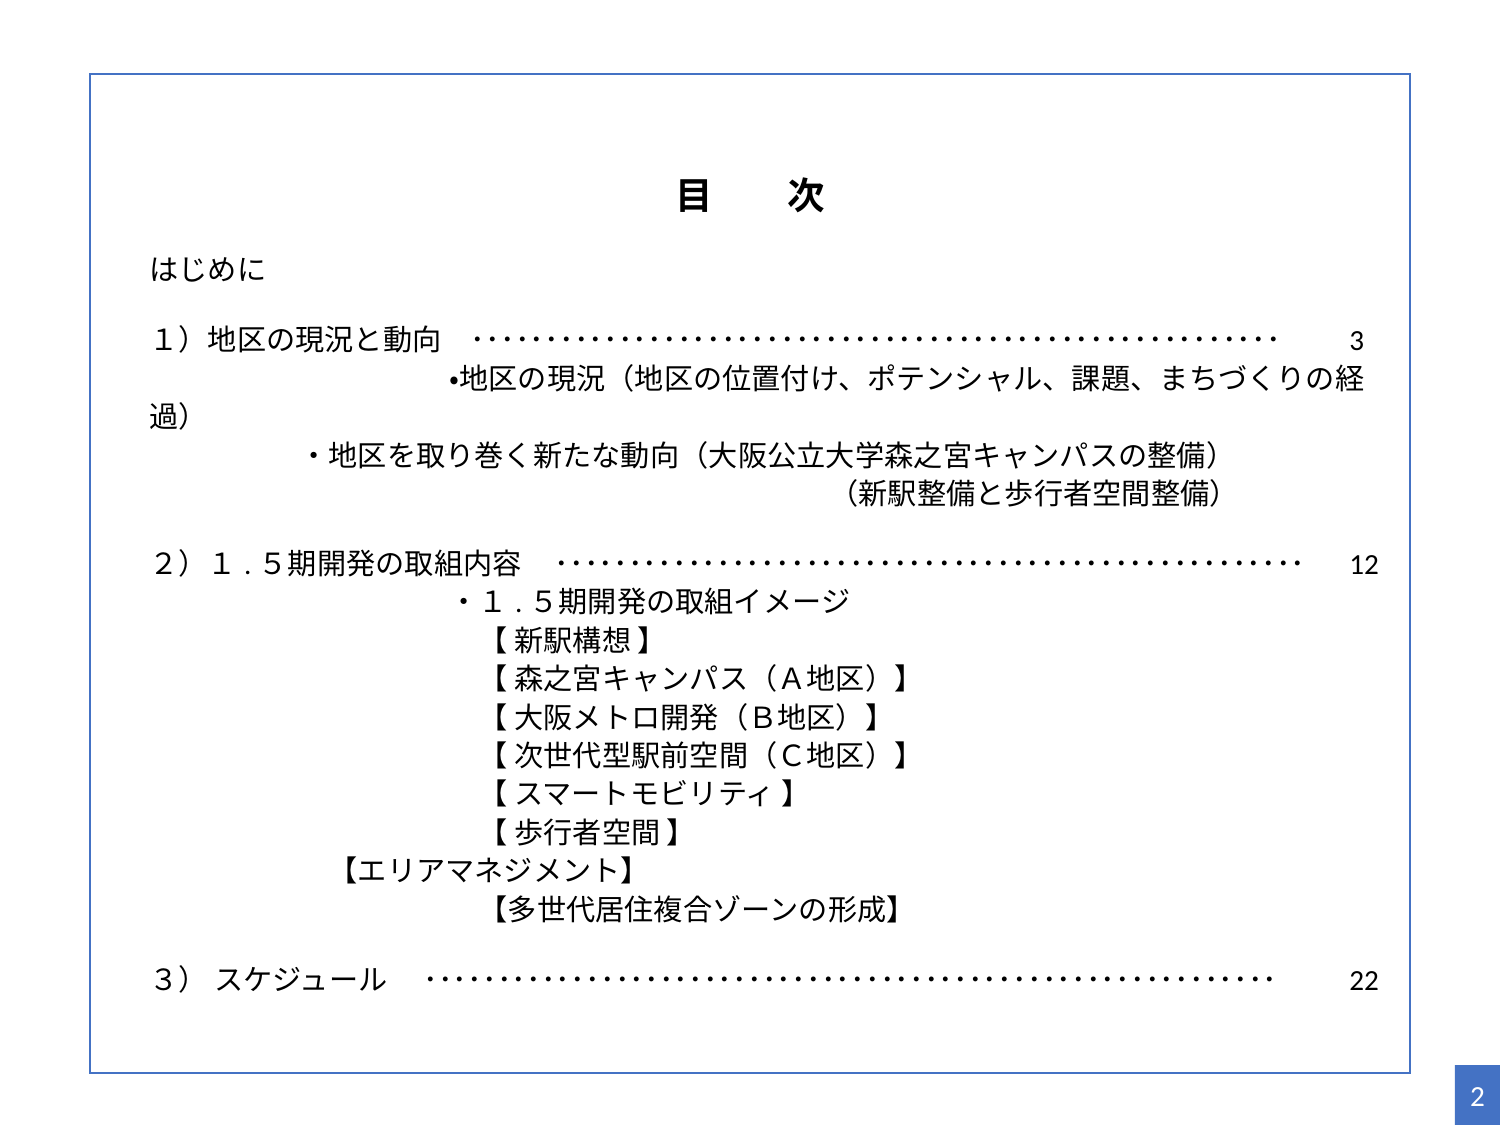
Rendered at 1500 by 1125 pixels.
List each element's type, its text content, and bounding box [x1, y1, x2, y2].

text_box 目 次 はじめに １）地区の現況と動向 ･･･････････････････････････････････････････････････････ 3 ・地区の現況（地区の位置付け、ポテンシャル、課題、まちづくりの経過） ・地区を取り巻く新たな動向（大阪公立大学森之宮キャンパスの整備） （新駅整備と歩行者空間整備） ２）１.５期開発の取組内容 ･･･････････････････････････････････････････････････ 12 ・１.５期開発の取組イメージ 【 新駅構想 】 【 森之宮キャンパス（Ａ地区）】 【 大阪メトロ開発（Ｂ地区）】 【 次世代型駅前空間（Ｃ地区）】 【 スマートモビリティ 】 【 歩行者空間 】 【エリアマネジメント】 【多世代居住複合ゾーンの形成】 ３） スケジュール ･･････････････････････････････････････････････････････････ 22 [89, 73, 1411, 1074]
slide_number 1 [1443, 1065, 1500, 1125]
